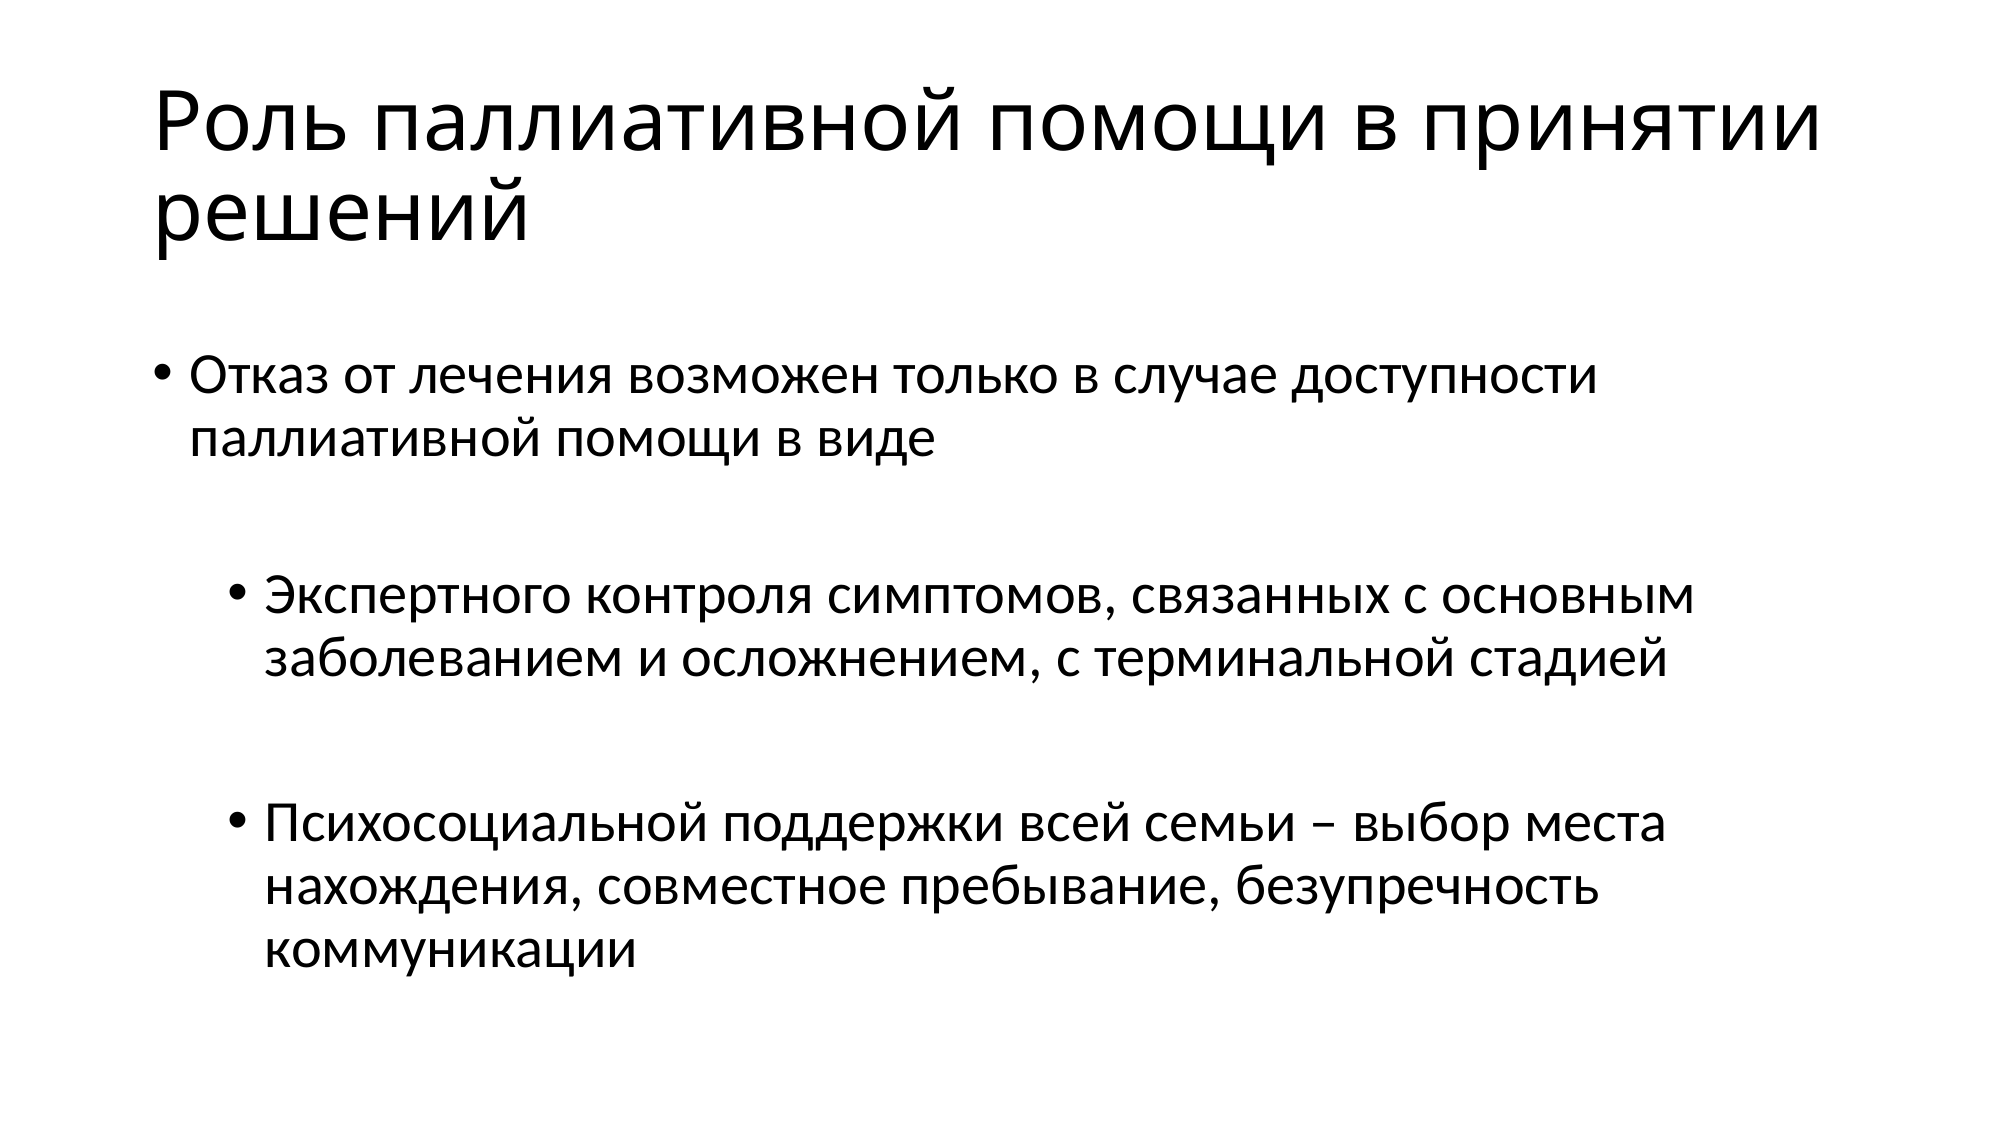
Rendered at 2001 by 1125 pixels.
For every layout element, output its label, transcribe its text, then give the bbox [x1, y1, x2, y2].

list Отказ от лечения возможен только в случае доступности паллиативной помощи в виде Экспертного контроля симптомов, связанных с основным заболеванием и осложнением, с терминальной стадией Психосоциальной поддержки всей семьи – выбор места нахождения, совместное пребывание, безупречность коммуникации [137, 335, 1825, 1035]
title Роль паллиативной помощи в принятии решений [137, 59, 1863, 278]
